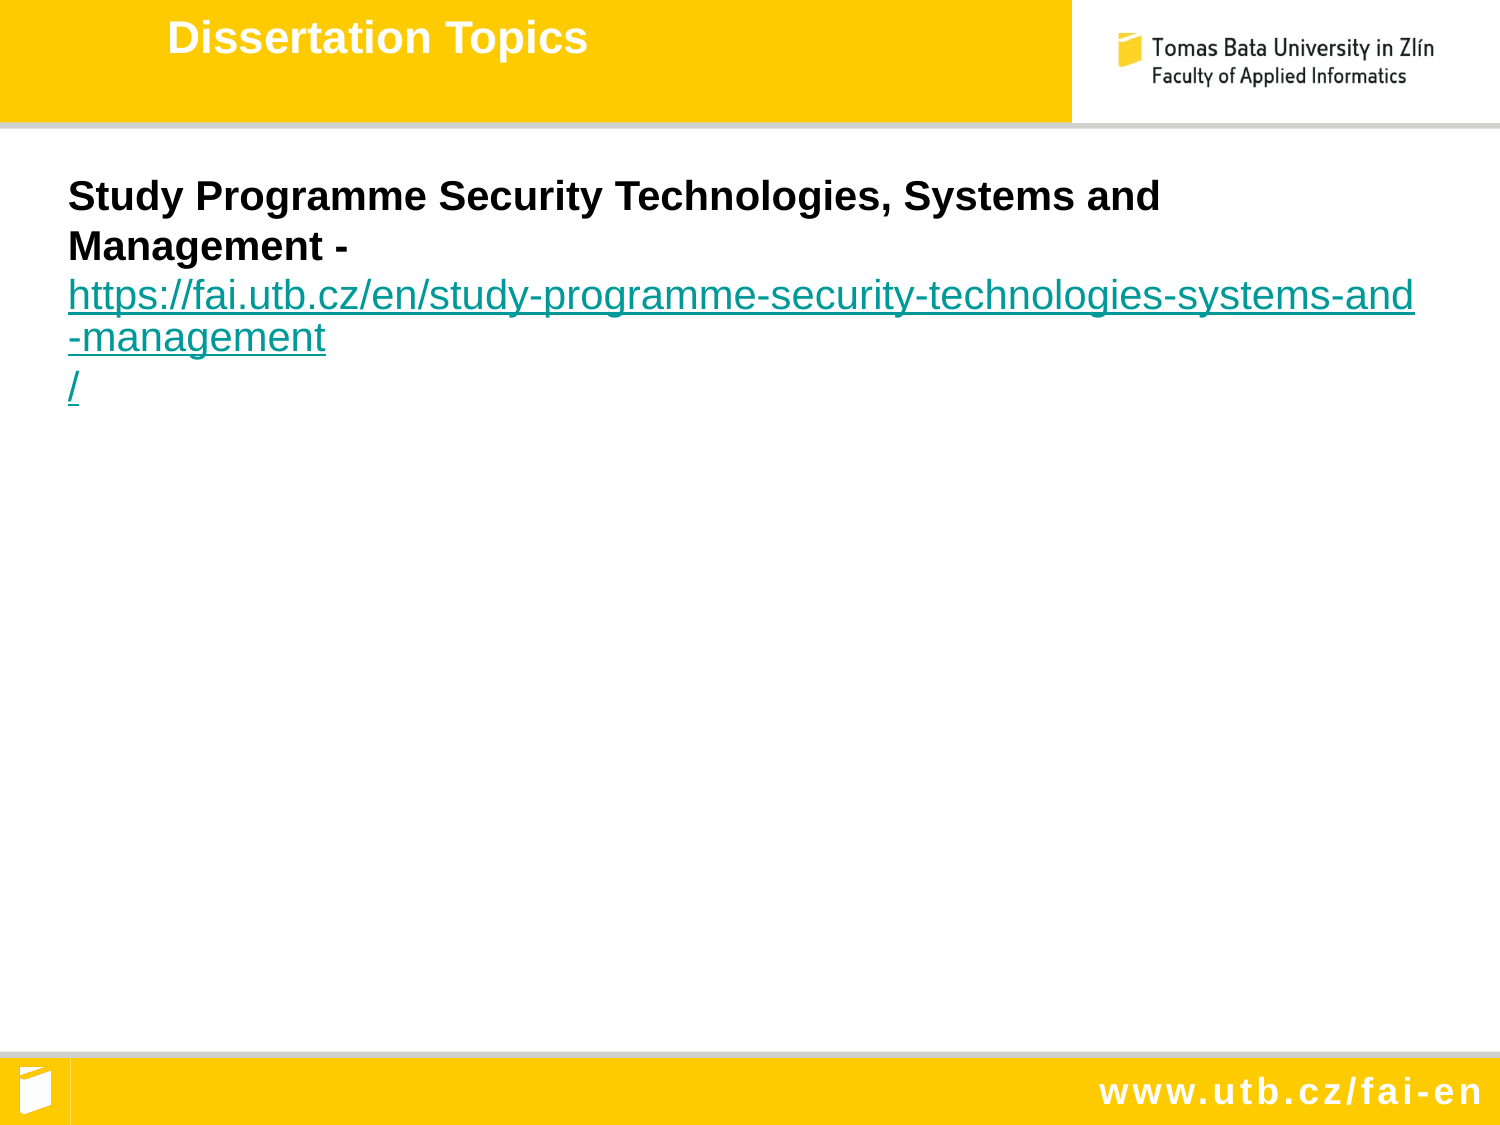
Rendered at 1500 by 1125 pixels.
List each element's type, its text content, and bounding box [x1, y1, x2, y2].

picture [0, 1058, 70, 1125]
text_box Study Programme Security Technologies, Systems and Management - https://fai.utb.cz/en/study-programme-security-technologies-systems-and-management/ [53, 160, 1436, 526]
text_box Dissertation Topics [0, 0, 1093, 70]
picture [1072, 0, 1500, 123]
